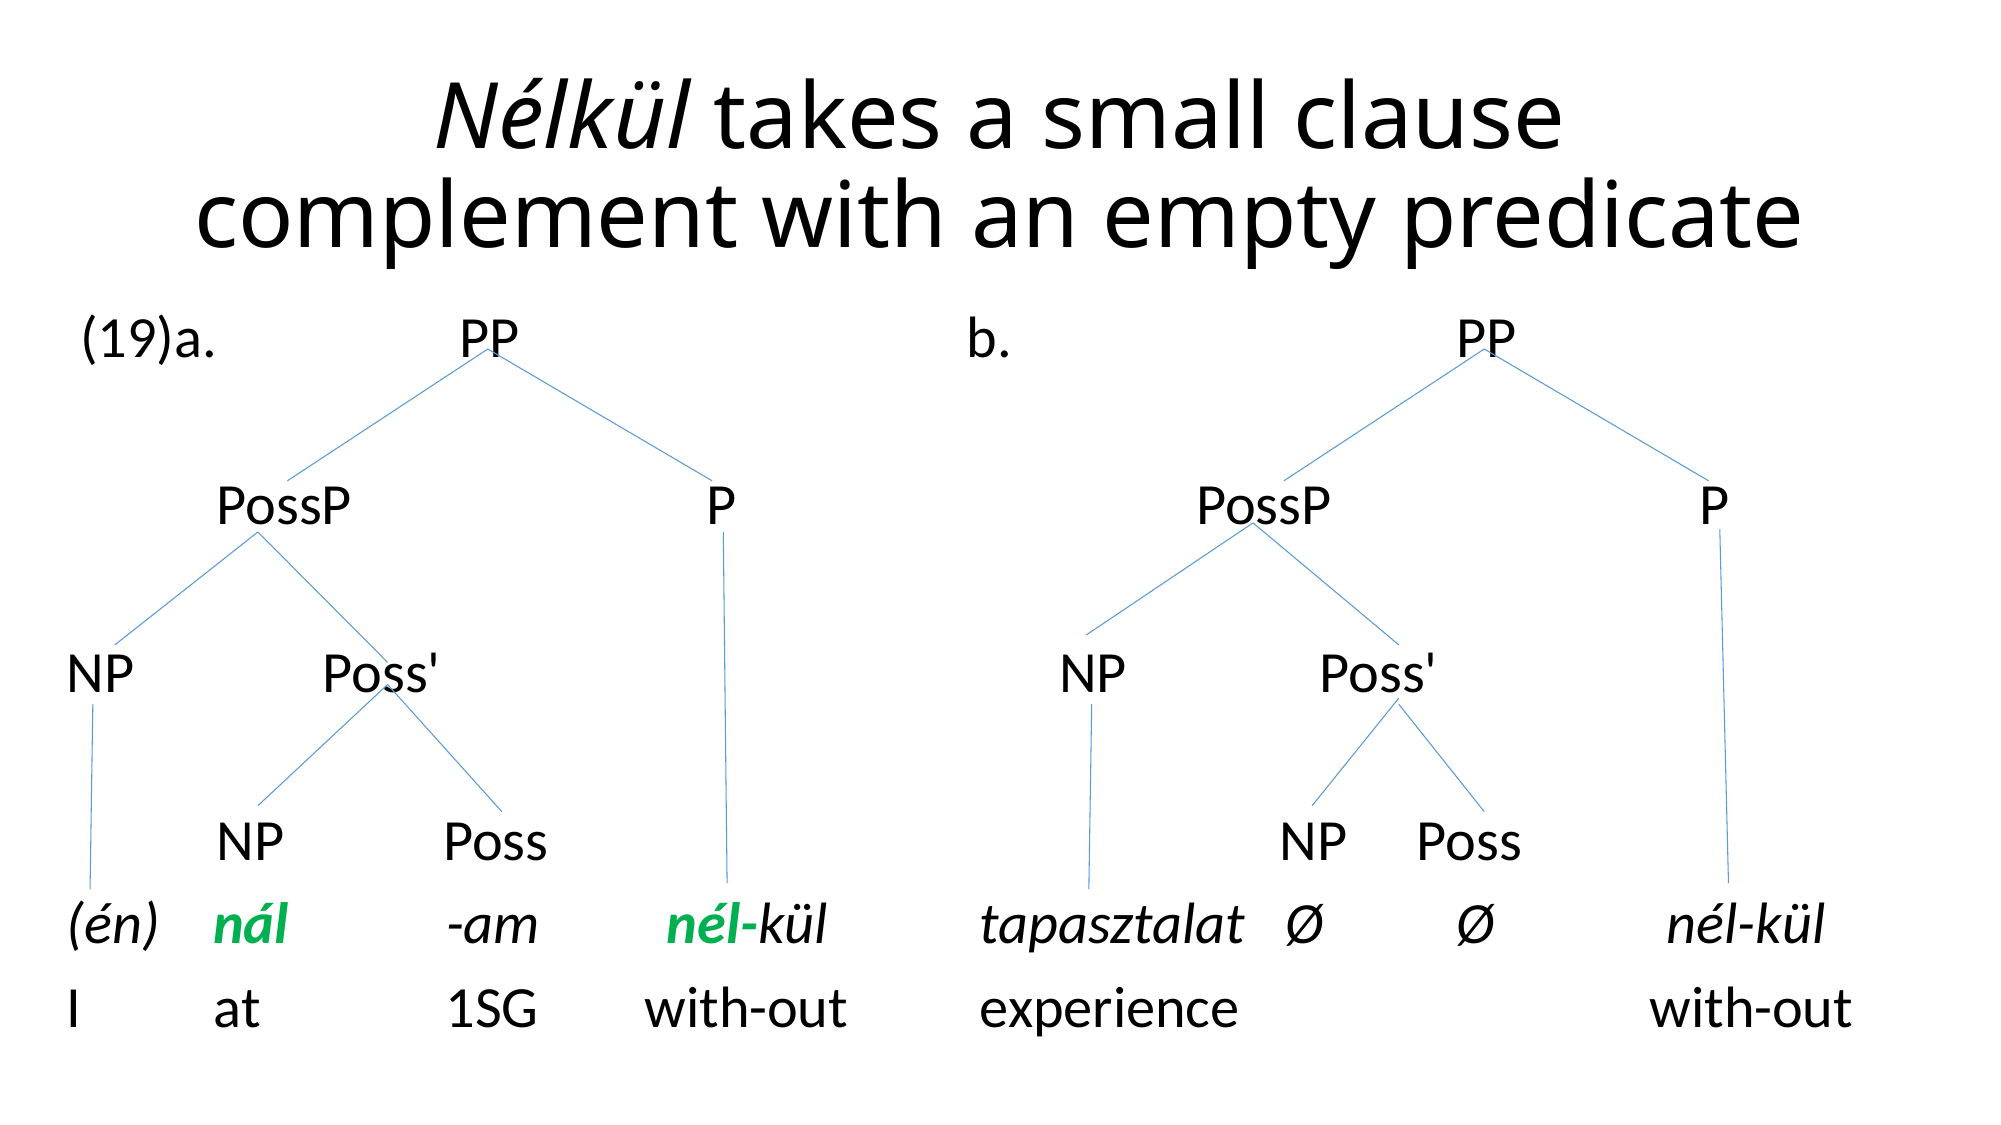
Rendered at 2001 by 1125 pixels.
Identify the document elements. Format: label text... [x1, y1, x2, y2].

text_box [1283, 349, 1484, 481]
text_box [257, 684, 387, 806]
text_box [487, 349, 713, 481]
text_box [1484, 349, 1709, 481]
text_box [287, 349, 487, 481]
list (19)a. PP b. PP PossP P PossP P NP Poss' NP Poss' NP Poss NP Poss (én) nál -am nél-kül tapasztalat Ø Ø nél-kül I at 1SG with-out experience with-out [51, 299, 1882, 1070]
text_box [114, 531, 257, 645]
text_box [1086, 522, 1252, 635]
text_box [1398, 704, 1485, 812]
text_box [1719, 529, 1729, 884]
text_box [387, 684, 502, 812]
title Nélkül takes a small clause complement with an empty predicate [137, 59, 1863, 278]
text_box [257, 531, 388, 663]
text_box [1252, 522, 1399, 645]
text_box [1088, 704, 1092, 890]
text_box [723, 531, 728, 884]
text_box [1312, 698, 1399, 806]
